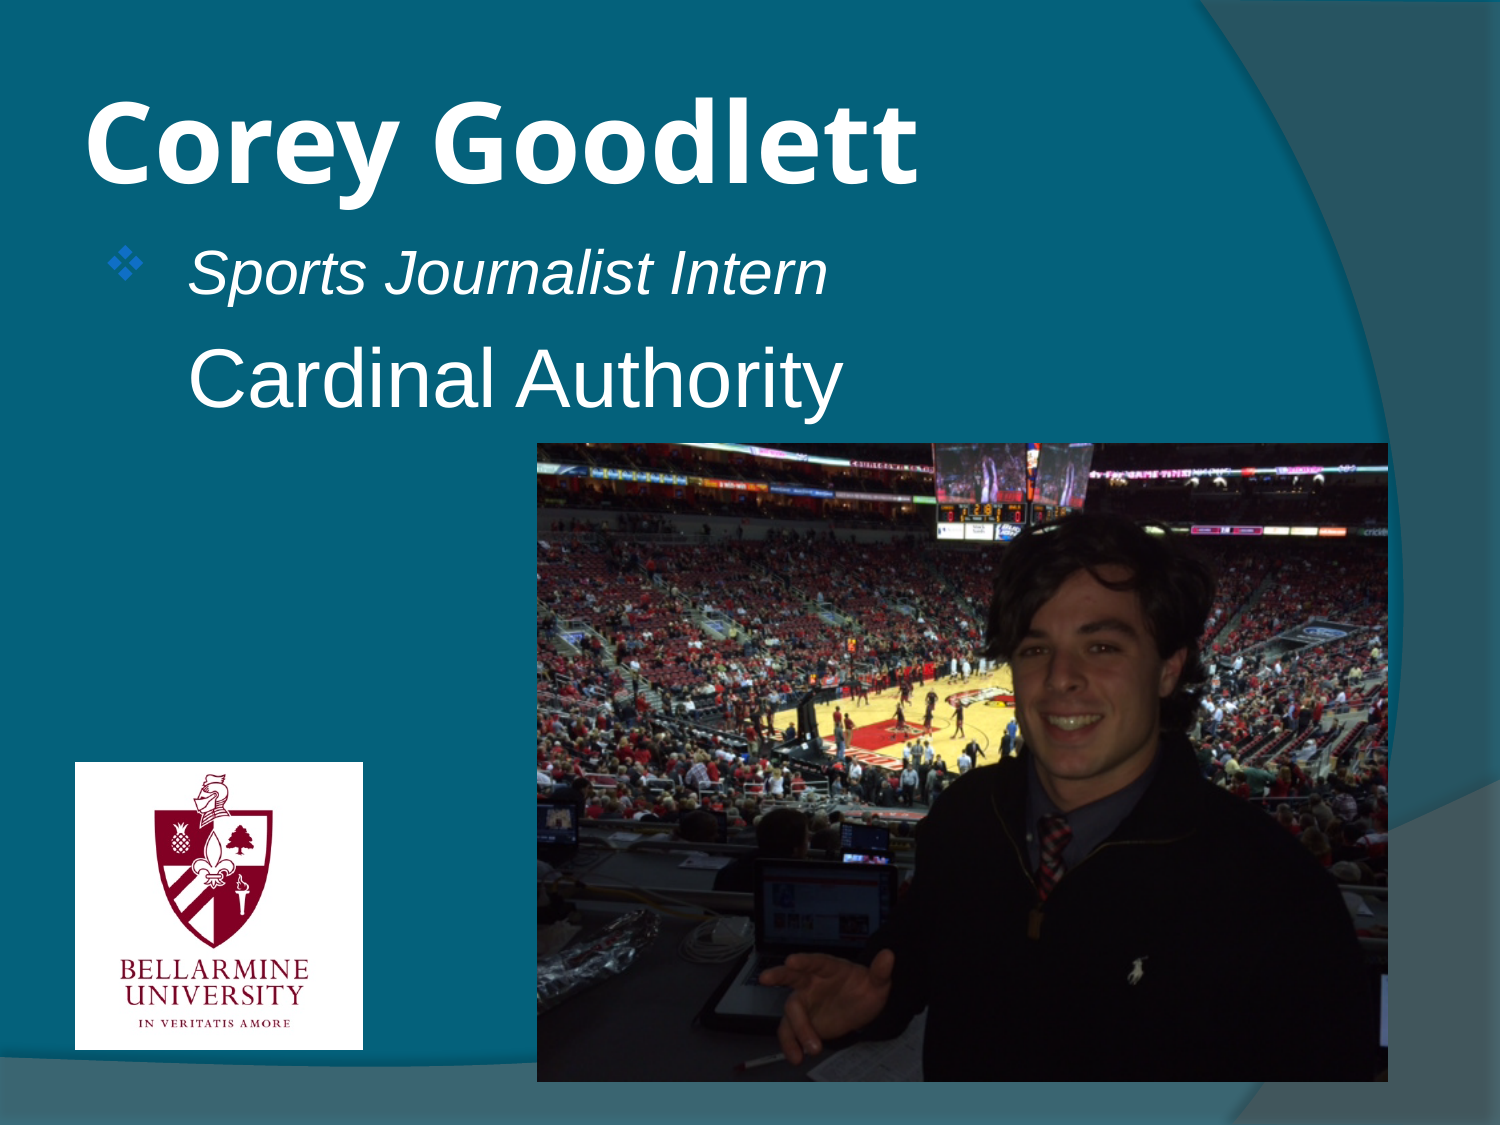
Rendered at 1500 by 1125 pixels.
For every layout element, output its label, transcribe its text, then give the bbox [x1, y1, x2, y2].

list Sports Journalist Intern Cardinal Authority [75, 224, 1300, 1005]
title Corey Goodlett [75, 45, 1300, 224]
picture [537, 444, 1388, 1082]
picture [76, 763, 362, 1049]
